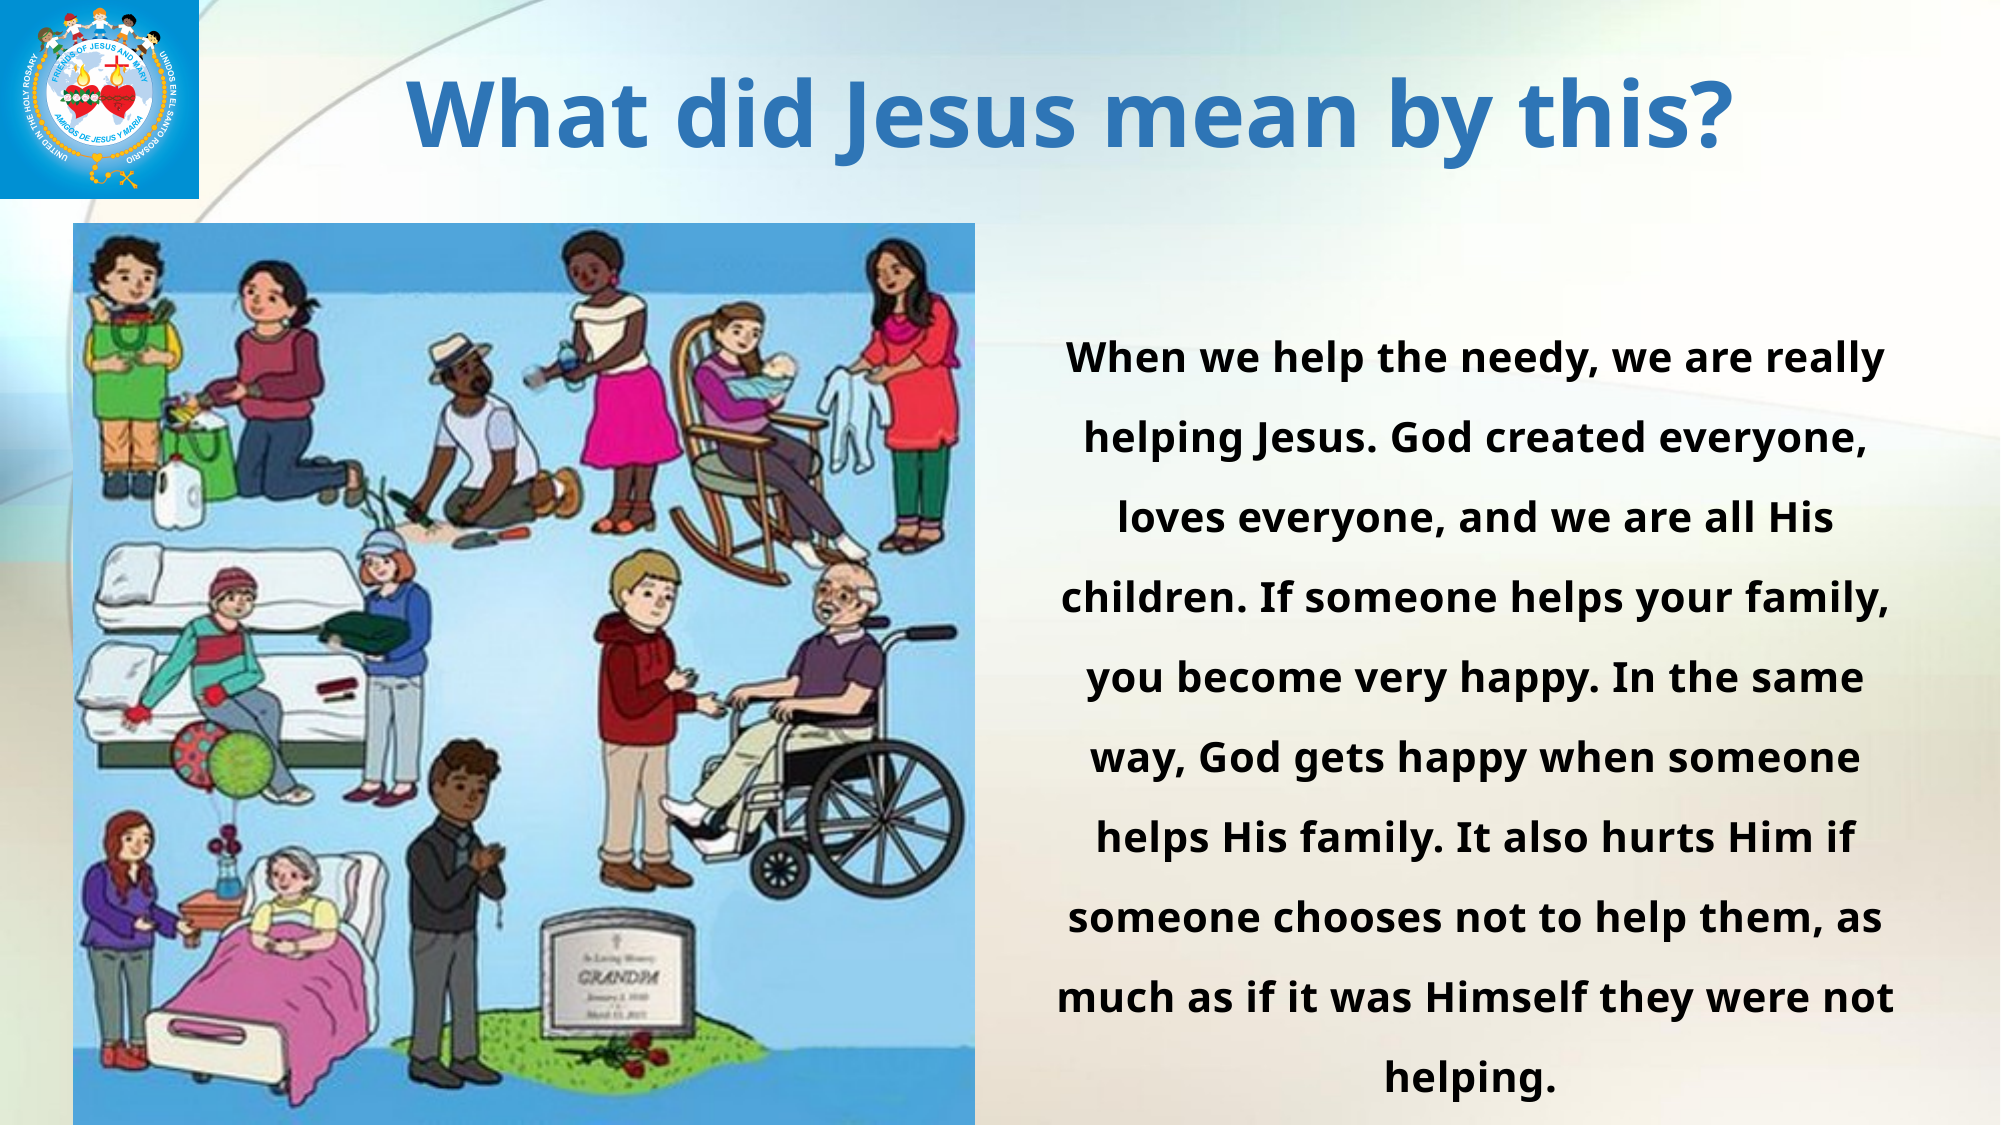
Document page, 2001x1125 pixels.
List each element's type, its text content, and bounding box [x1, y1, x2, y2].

picture [0, 0, 2001, 1125]
picture [22, 9, 177, 183]
text_box When we help the needy, we are really helping Jesus. God created everyone, loves everyone, and we are all His children. If someone helps your family, you become very happy. In the same way, God gets happy when someone helps His family. It also hurts Him if someone chooses not to help them, as much as if it was Himself they were not helping. [1025, 292, 1927, 1014]
title What did Jesus mean by this? [267, 45, 1899, 177]
